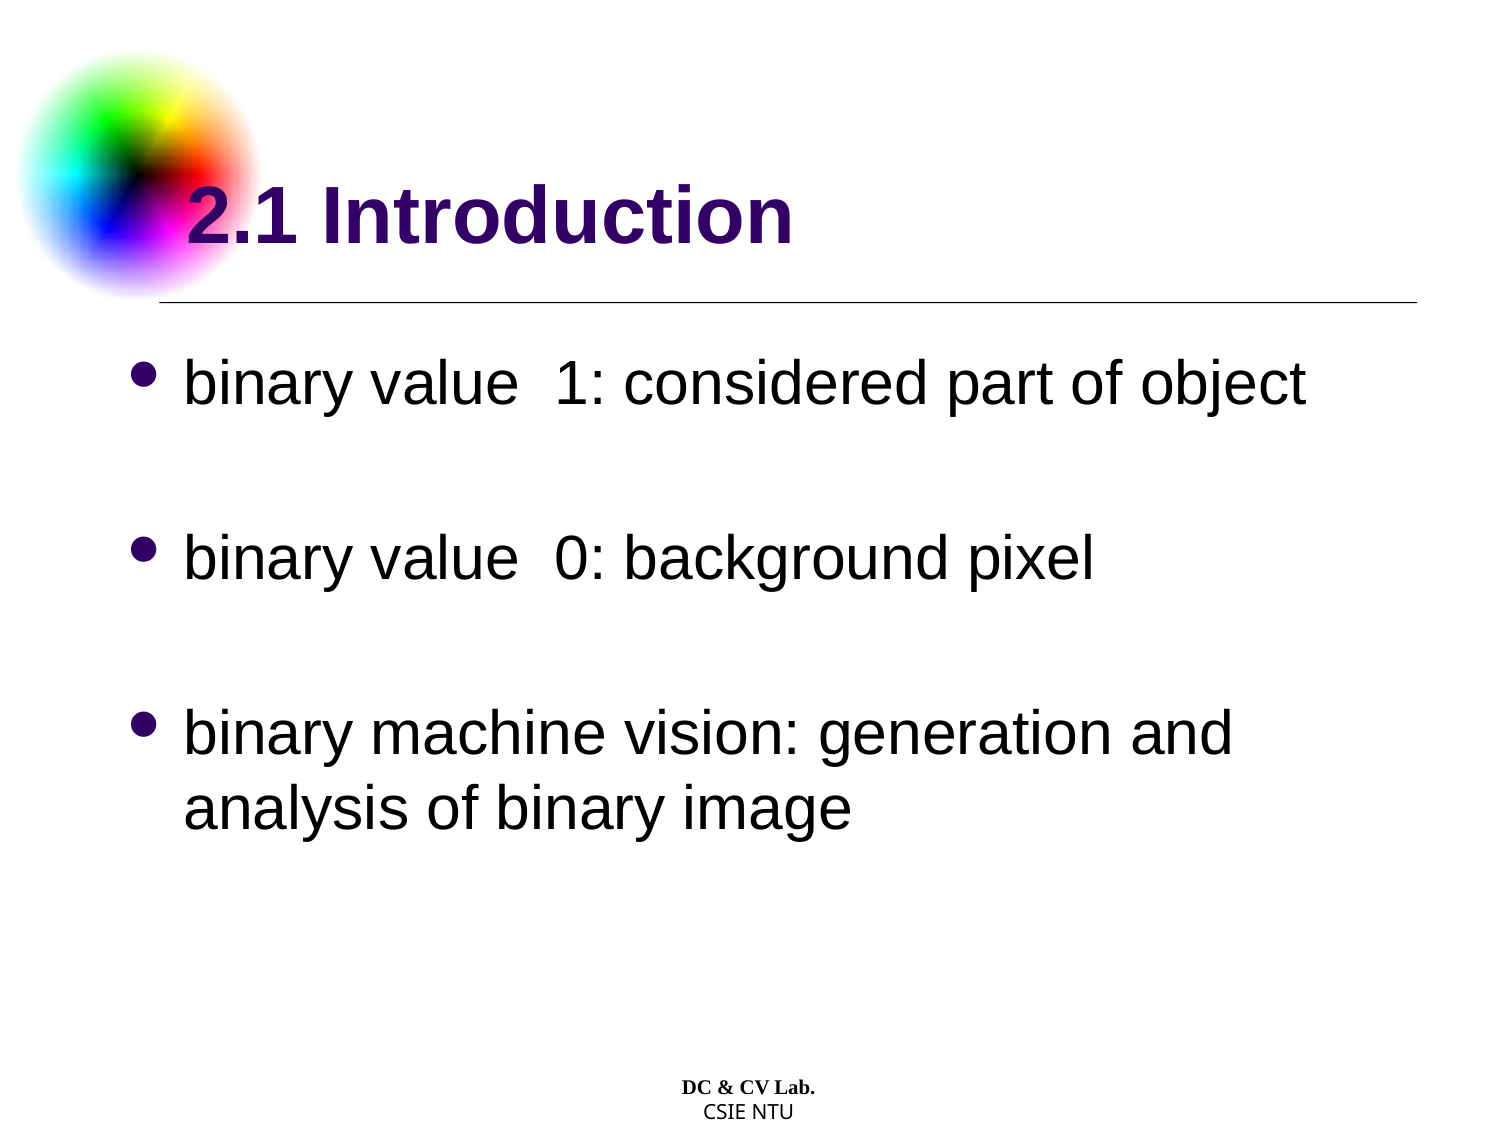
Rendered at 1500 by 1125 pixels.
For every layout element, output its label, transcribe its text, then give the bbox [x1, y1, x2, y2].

title 2.1 Introduction [171, 54, 1500, 268]
footer DC & CV Lab. CSIE NTU [511, 1066, 987, 1125]
list binary value 1: considered part of object binary value 0: background pixel binary machine vision: generation and analysis of binary image [112, 334, 1463, 1059]
picture [0, 42, 272, 318]
